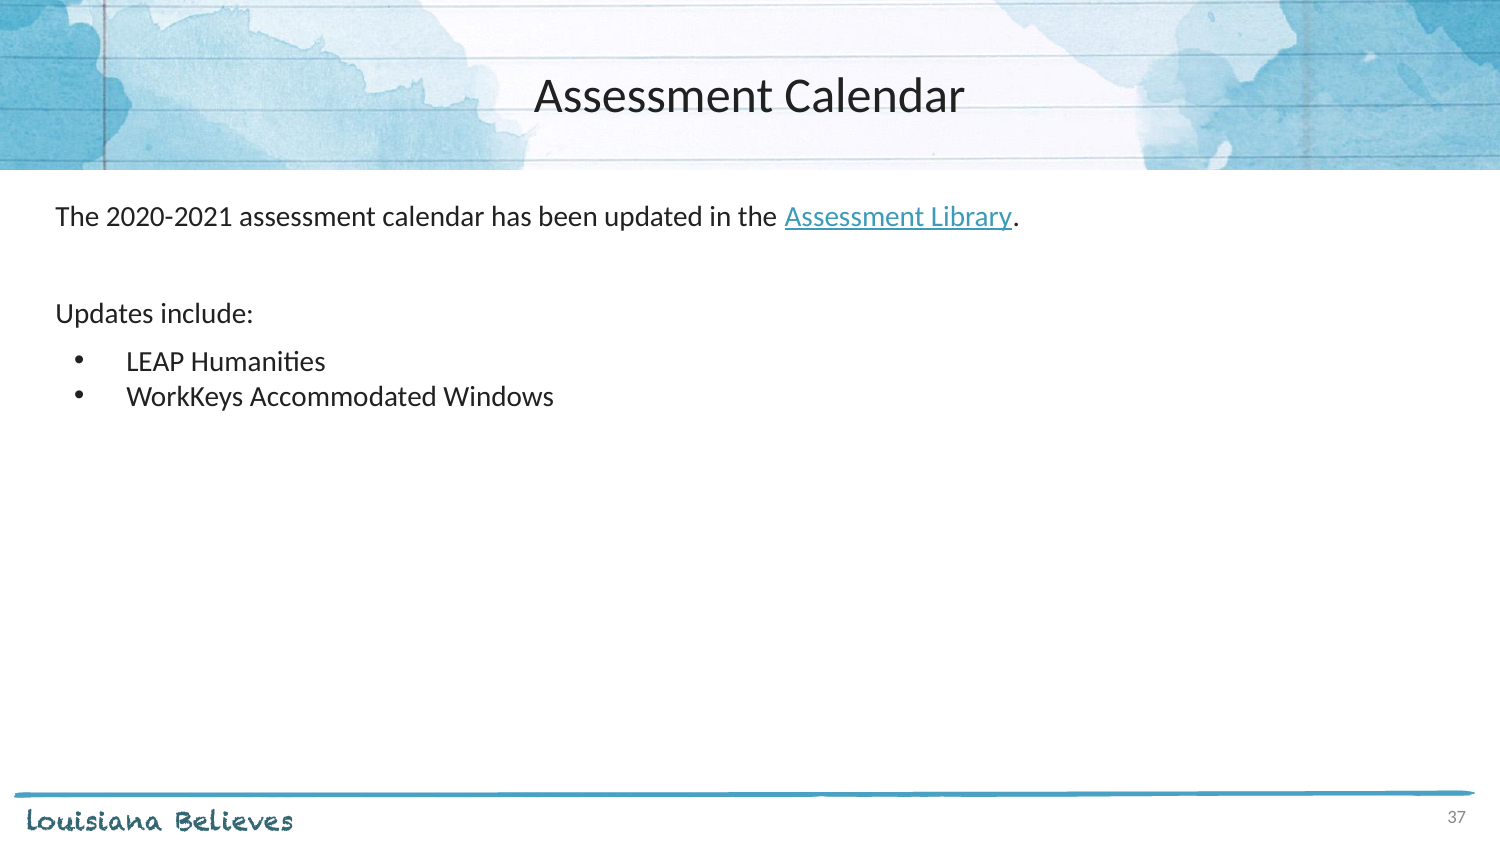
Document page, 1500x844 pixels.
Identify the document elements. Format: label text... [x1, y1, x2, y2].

text_box Assessment Calendar [1, 3, 1498, 183]
list The 2020-2021 assessment calendar has been updated in the Assessment Library. Updates include: LEAP Humanities WorkKeys Accommodated Windows [36, 182, 1464, 693]
picture [0, 786, 1488, 844]
picture [0, 0, 1500, 170]
